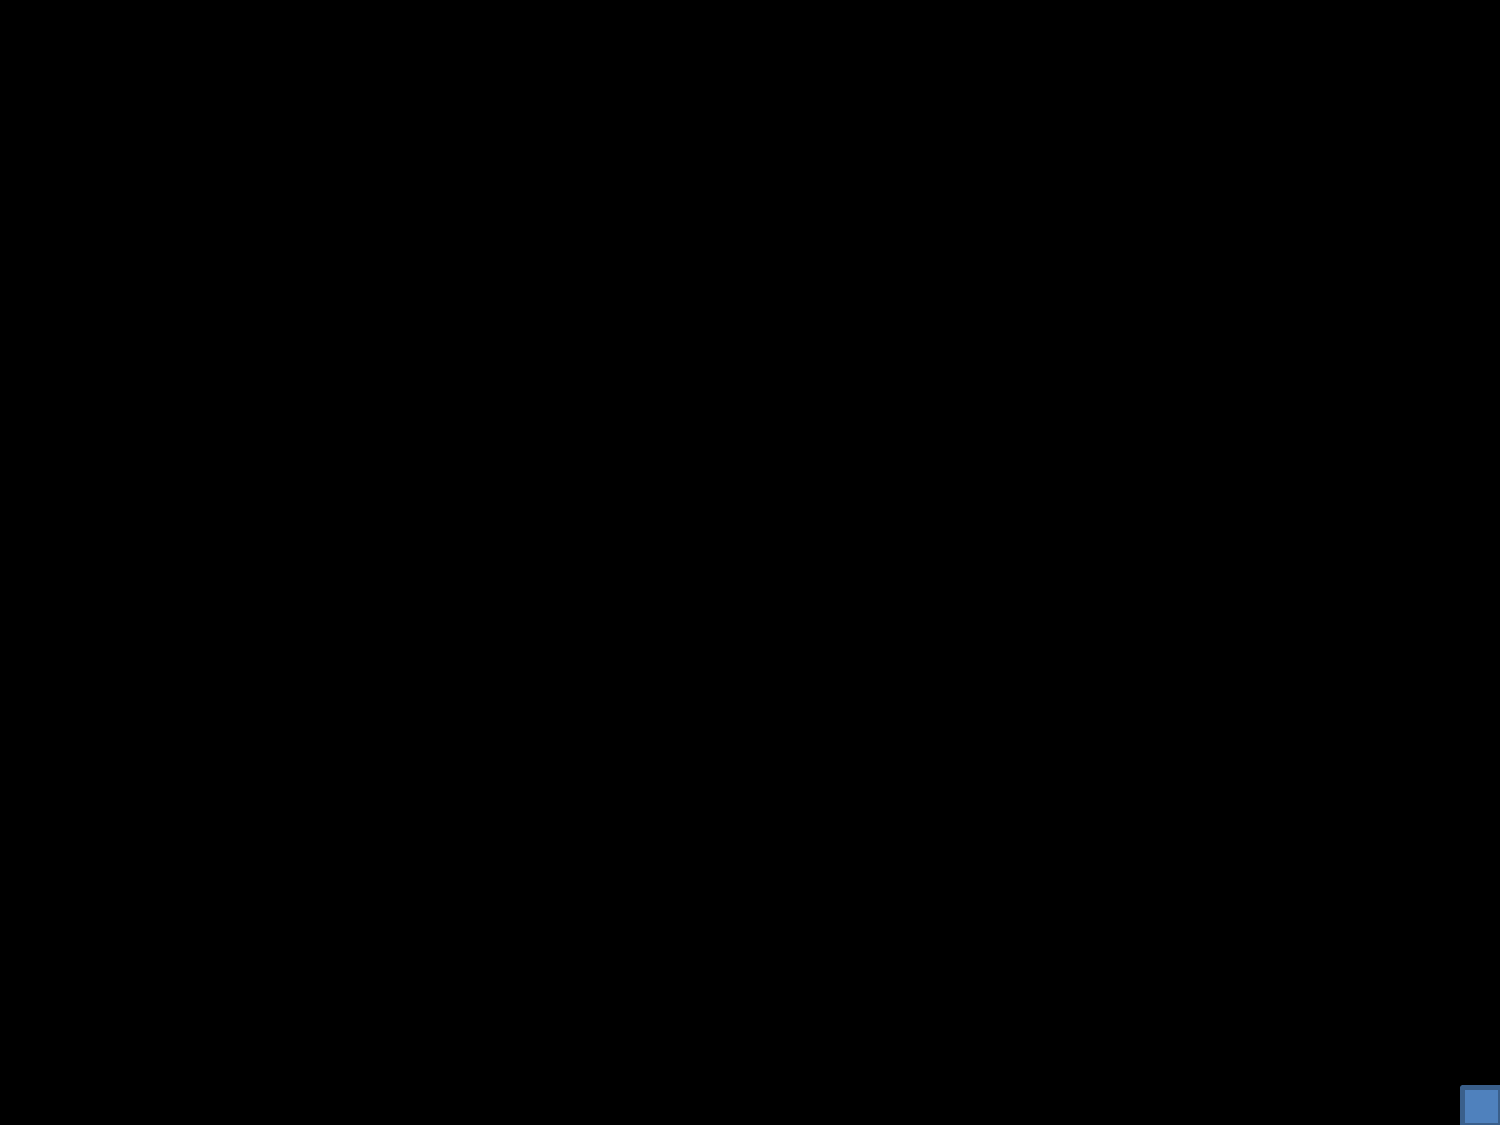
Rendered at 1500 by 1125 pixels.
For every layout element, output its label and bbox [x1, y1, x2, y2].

text_box [1460, 1085, 1500, 1125]
